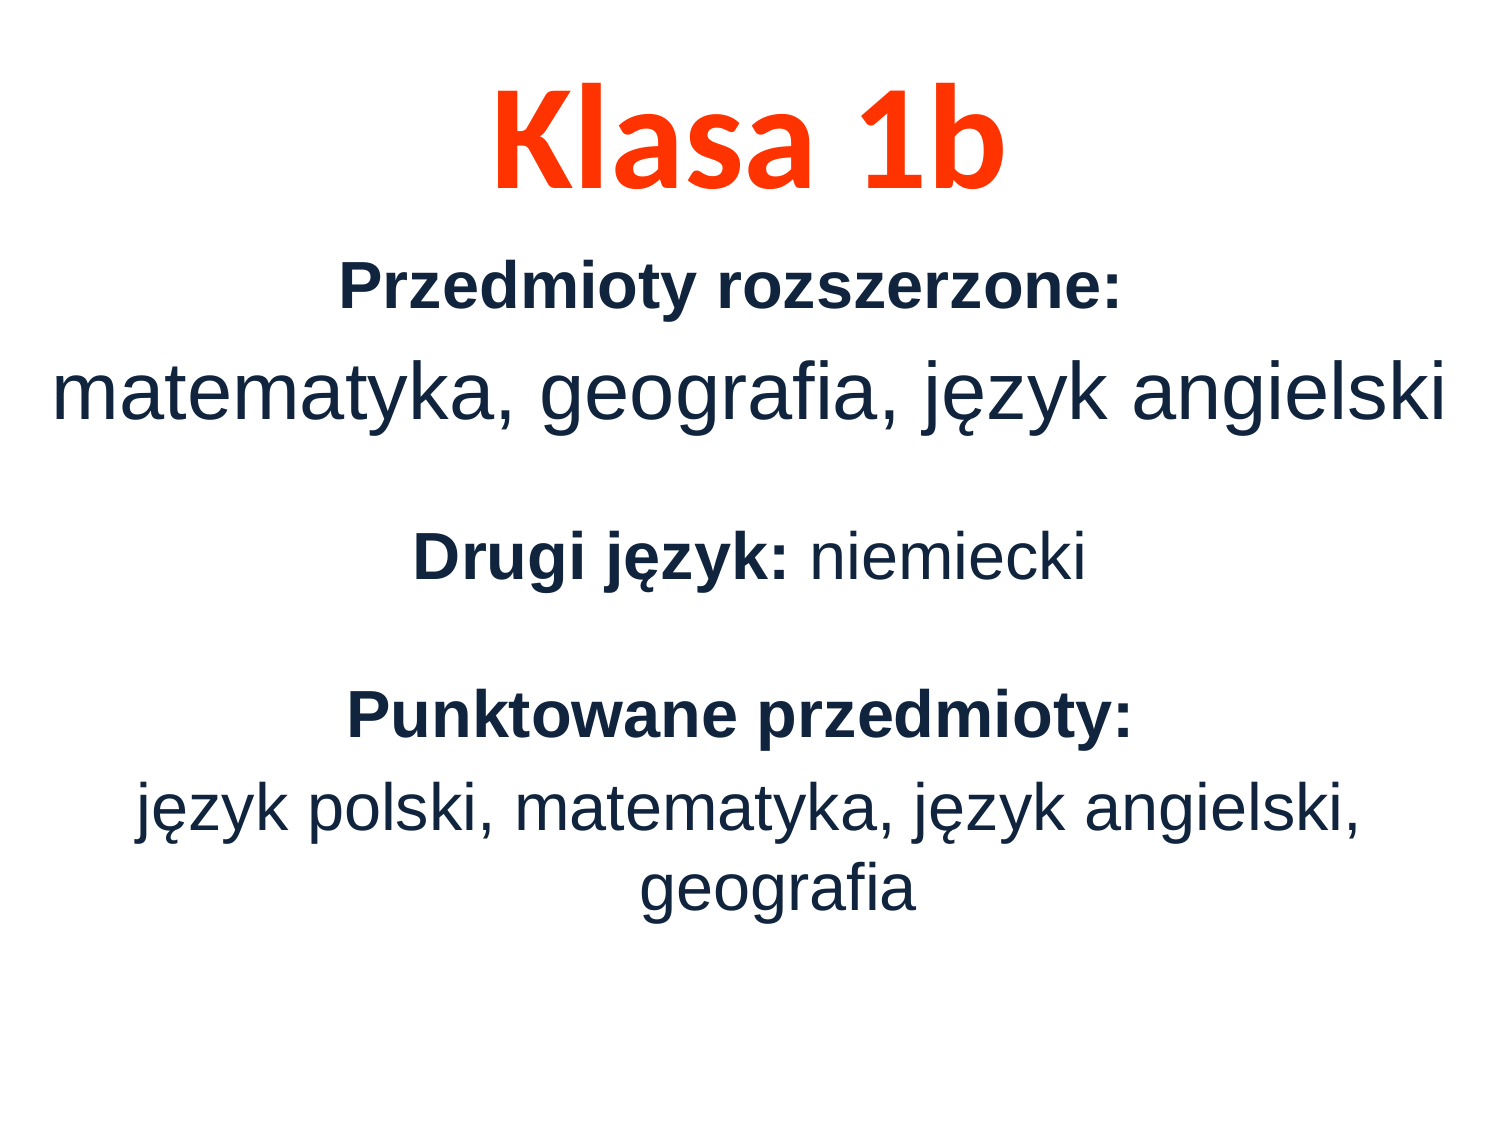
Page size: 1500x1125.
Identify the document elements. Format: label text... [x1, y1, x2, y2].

list Przedmioty rozszerzone: matematyka, geografia, język angielski Drugi język: niemiecki Punktowane przedmioty: język polski, matematyka, język angielski, geografia [0, 234, 1500, 1125]
title Klasa 1b [0, 35, 1500, 223]
